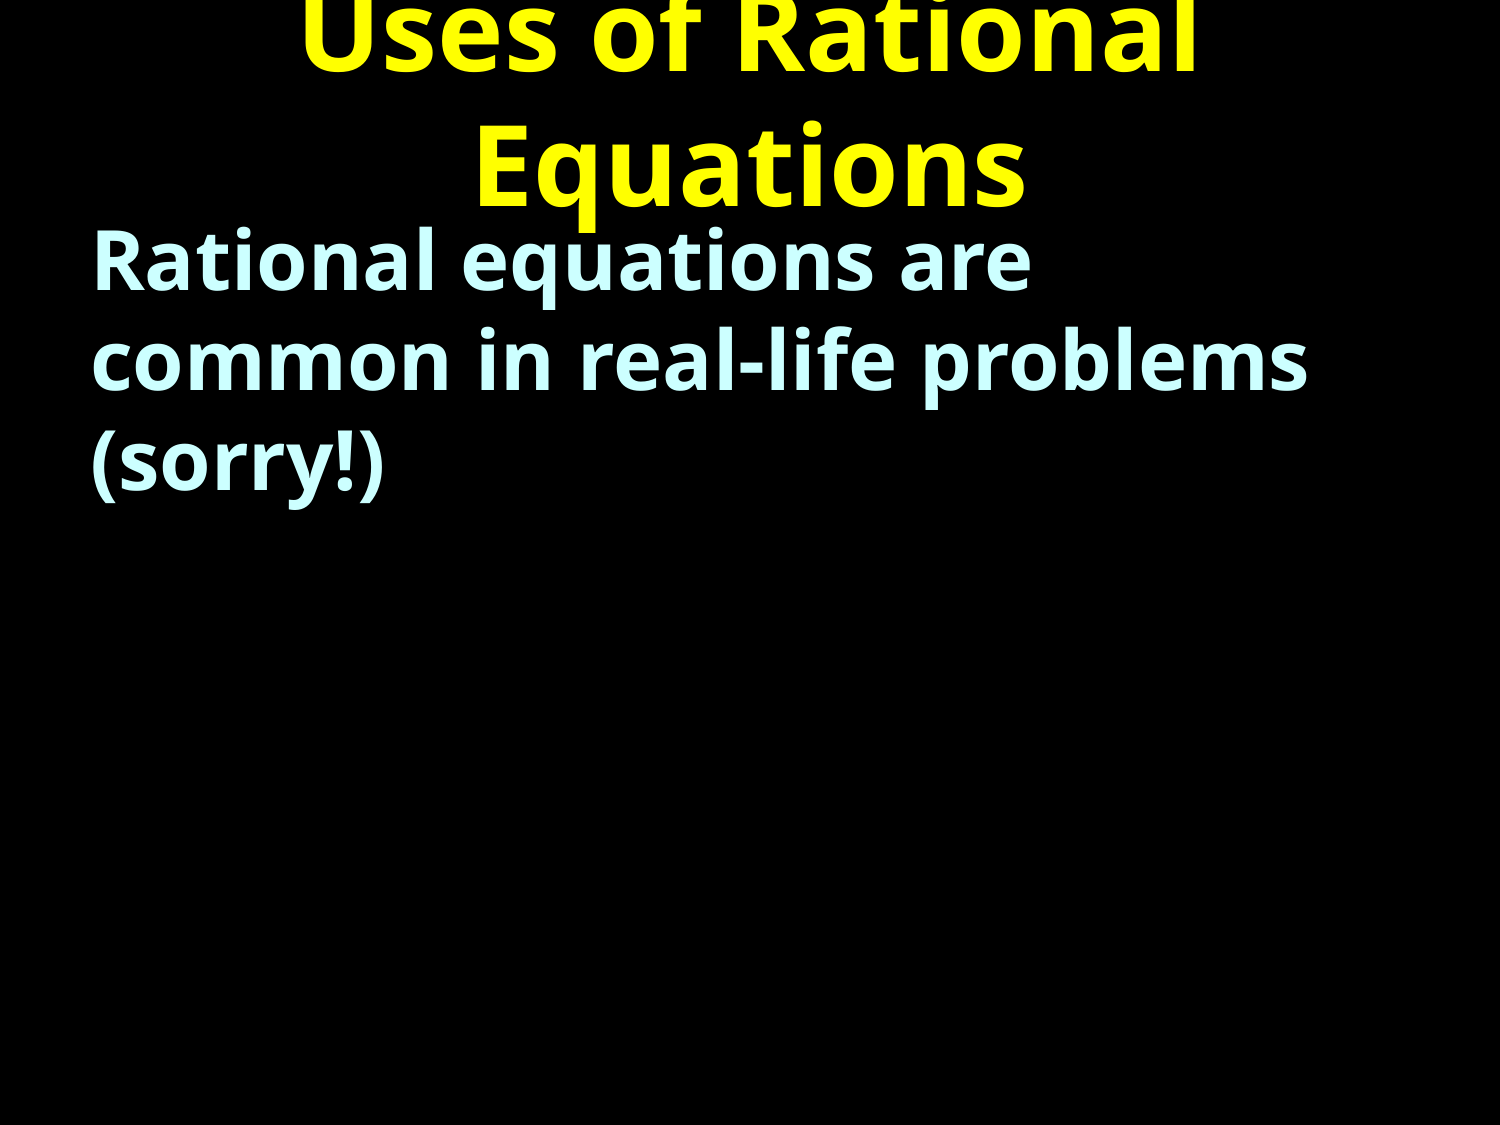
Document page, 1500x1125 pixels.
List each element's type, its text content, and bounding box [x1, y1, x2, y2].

list Rational equations are common in real-life problems (sorry!) [75, 200, 1425, 1125]
title Uses of Rational Equations [0, 0, 1500, 188]
